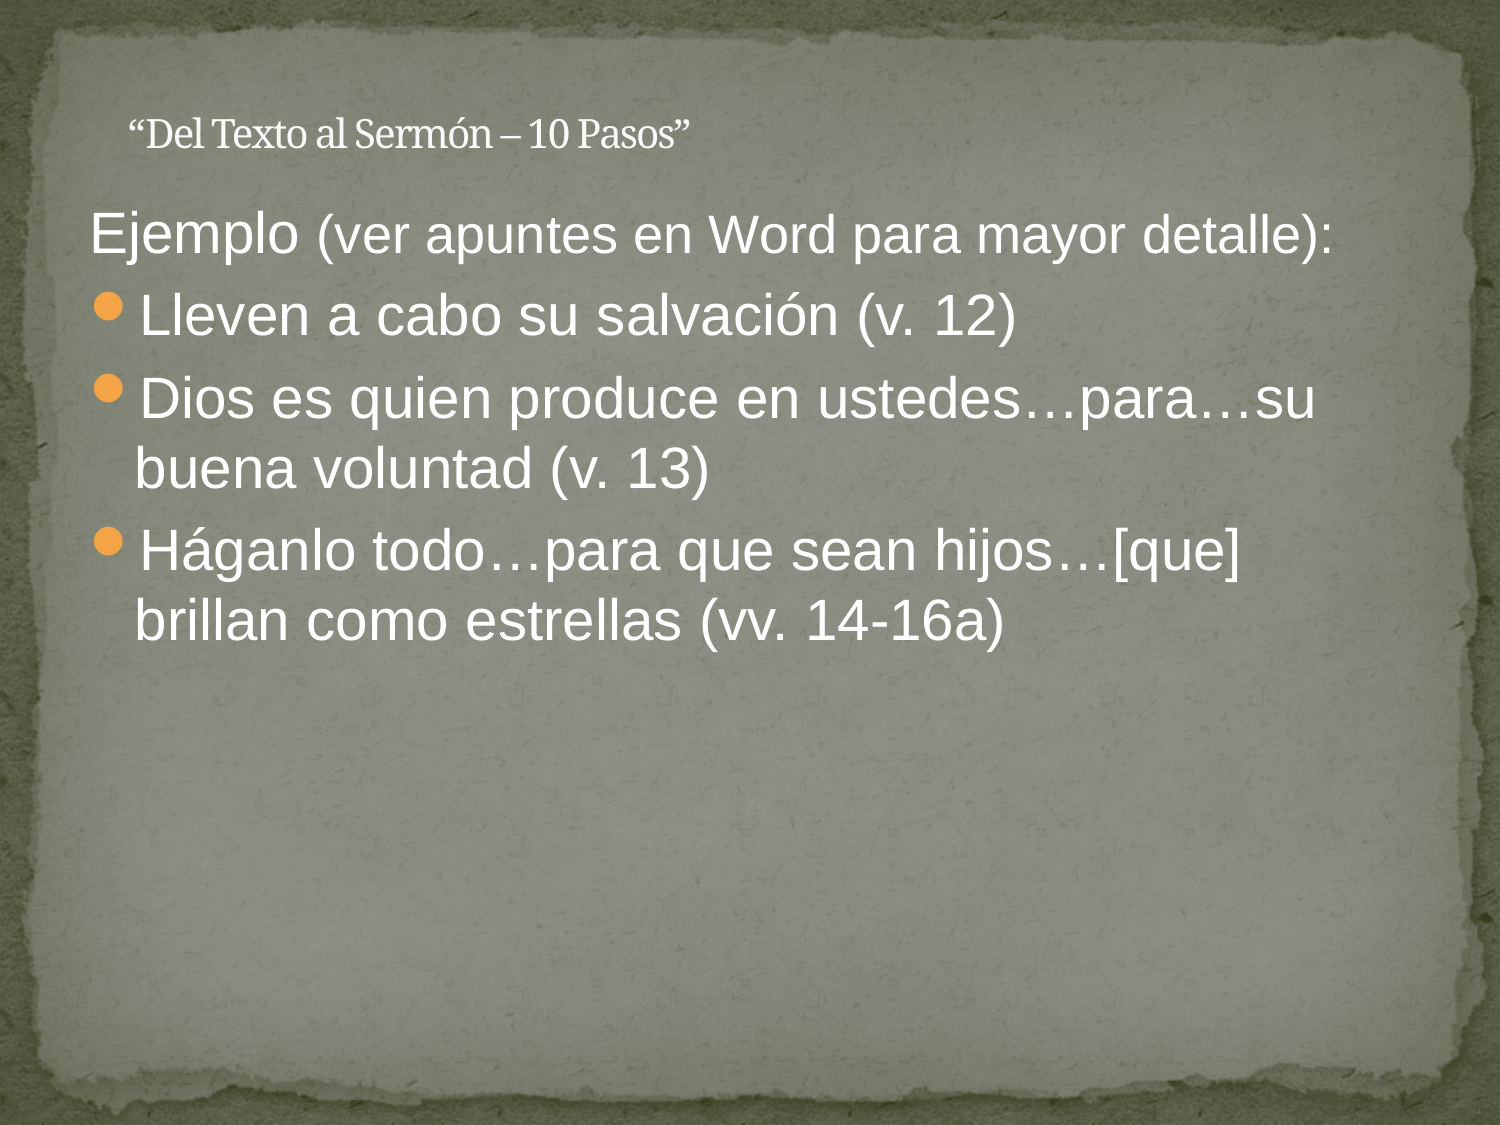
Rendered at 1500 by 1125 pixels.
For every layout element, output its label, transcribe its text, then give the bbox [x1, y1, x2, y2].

list Ejemplo (ver apuntes en Word para mayor detalle): Lleven a cabo su salvación (v. 12) Dios es quien produce en ustedes…para…su buena voluntad (v. 13) Háganlo todo…para que sean hijos…[que] brillan como estrellas (vv. 14-16a) [75, 187, 1425, 1125]
title “Del Texto al Sermón – 10 Pasos” [112, 99, 1388, 213]
